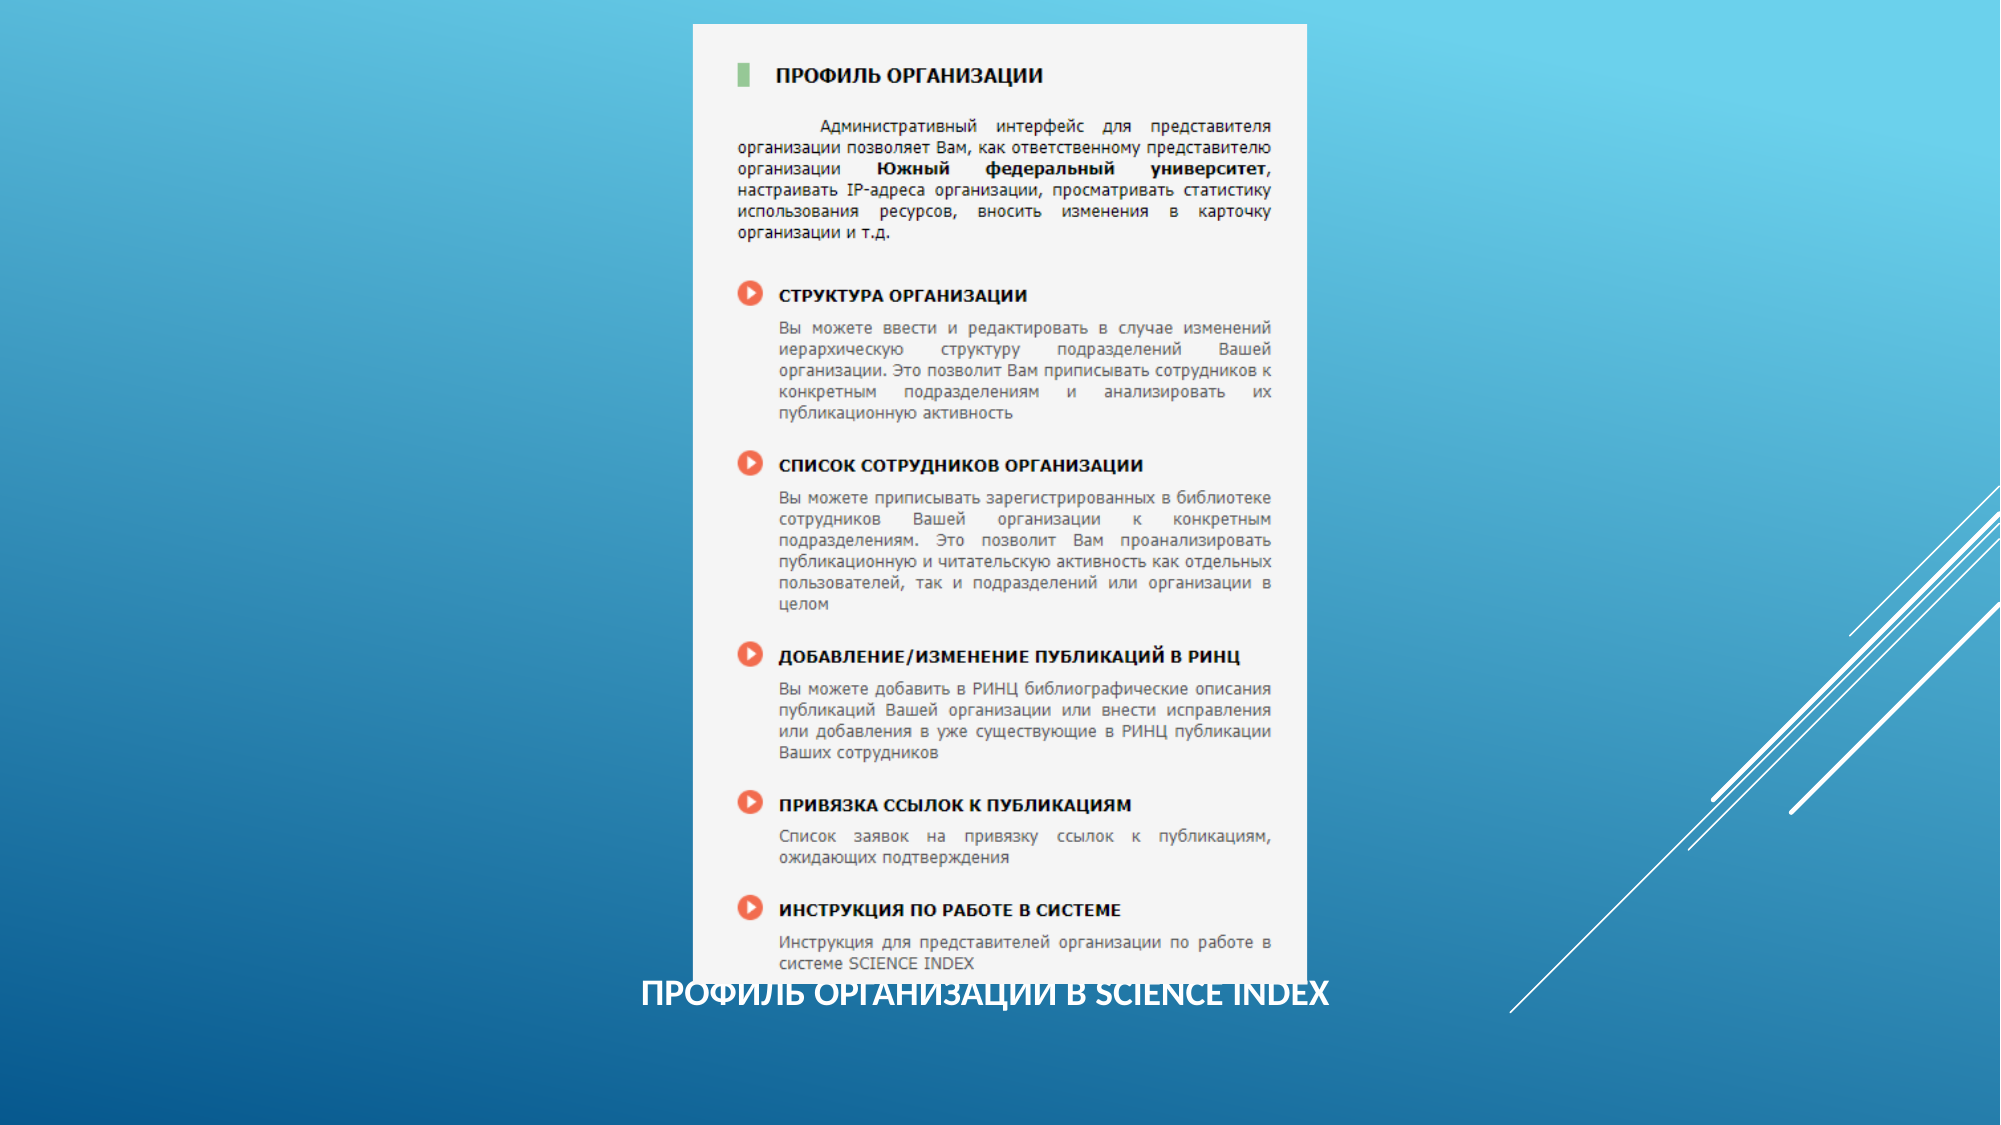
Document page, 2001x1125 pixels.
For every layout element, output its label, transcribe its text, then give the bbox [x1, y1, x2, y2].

picture [692, 23, 1308, 984]
text_box ПРОФИЛЬ ОРГАНИЗАЦИИ В SCIENCE INDEX [625, 954, 1374, 1076]
